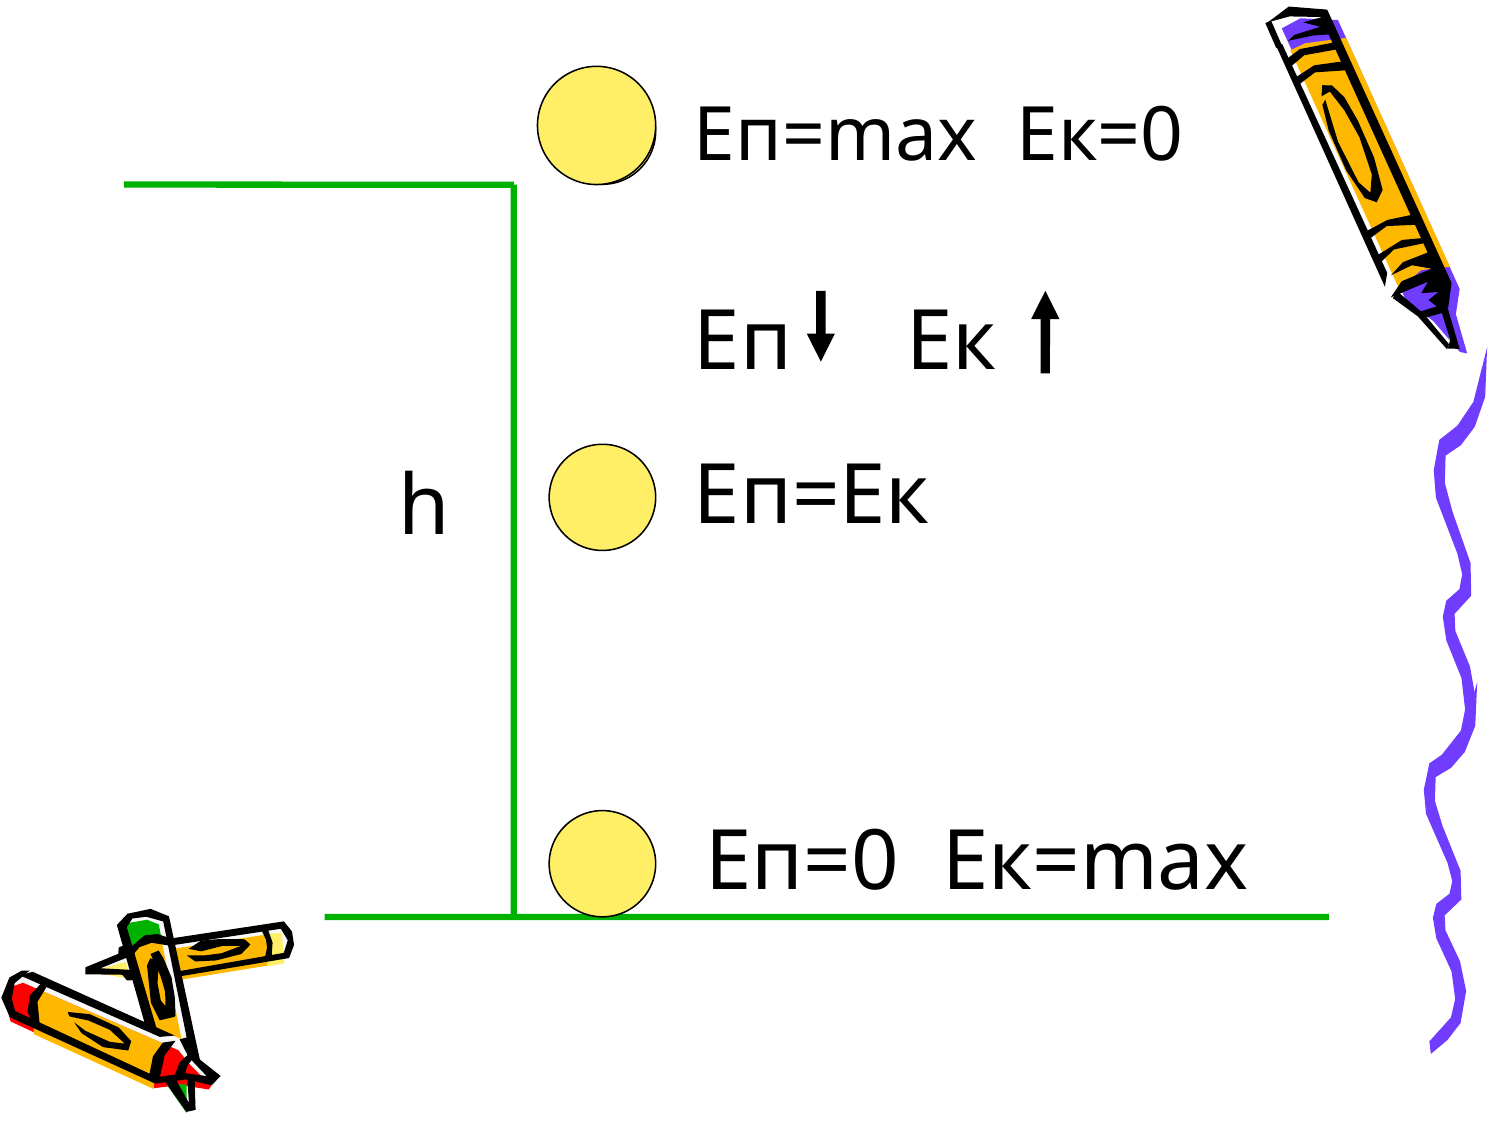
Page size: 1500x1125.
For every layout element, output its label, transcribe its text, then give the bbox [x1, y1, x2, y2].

text_box [814, 290, 828, 362]
text_box [549, 810, 656, 917]
text_box Еп [679, 278, 821, 394]
text_box [537, 66, 656, 185]
text_box Ек [891, 278, 1034, 394]
text_box Еп=Ек [679, 432, 1376, 548]
text_box h [383, 444, 467, 559]
text_box Еп=0 Ек=max [690, 798, 1453, 914]
text_box [549, 444, 656, 551]
text_box Eп=max Eк=0 [679, 78, 1258, 183]
text_box [1039, 290, 1052, 374]
